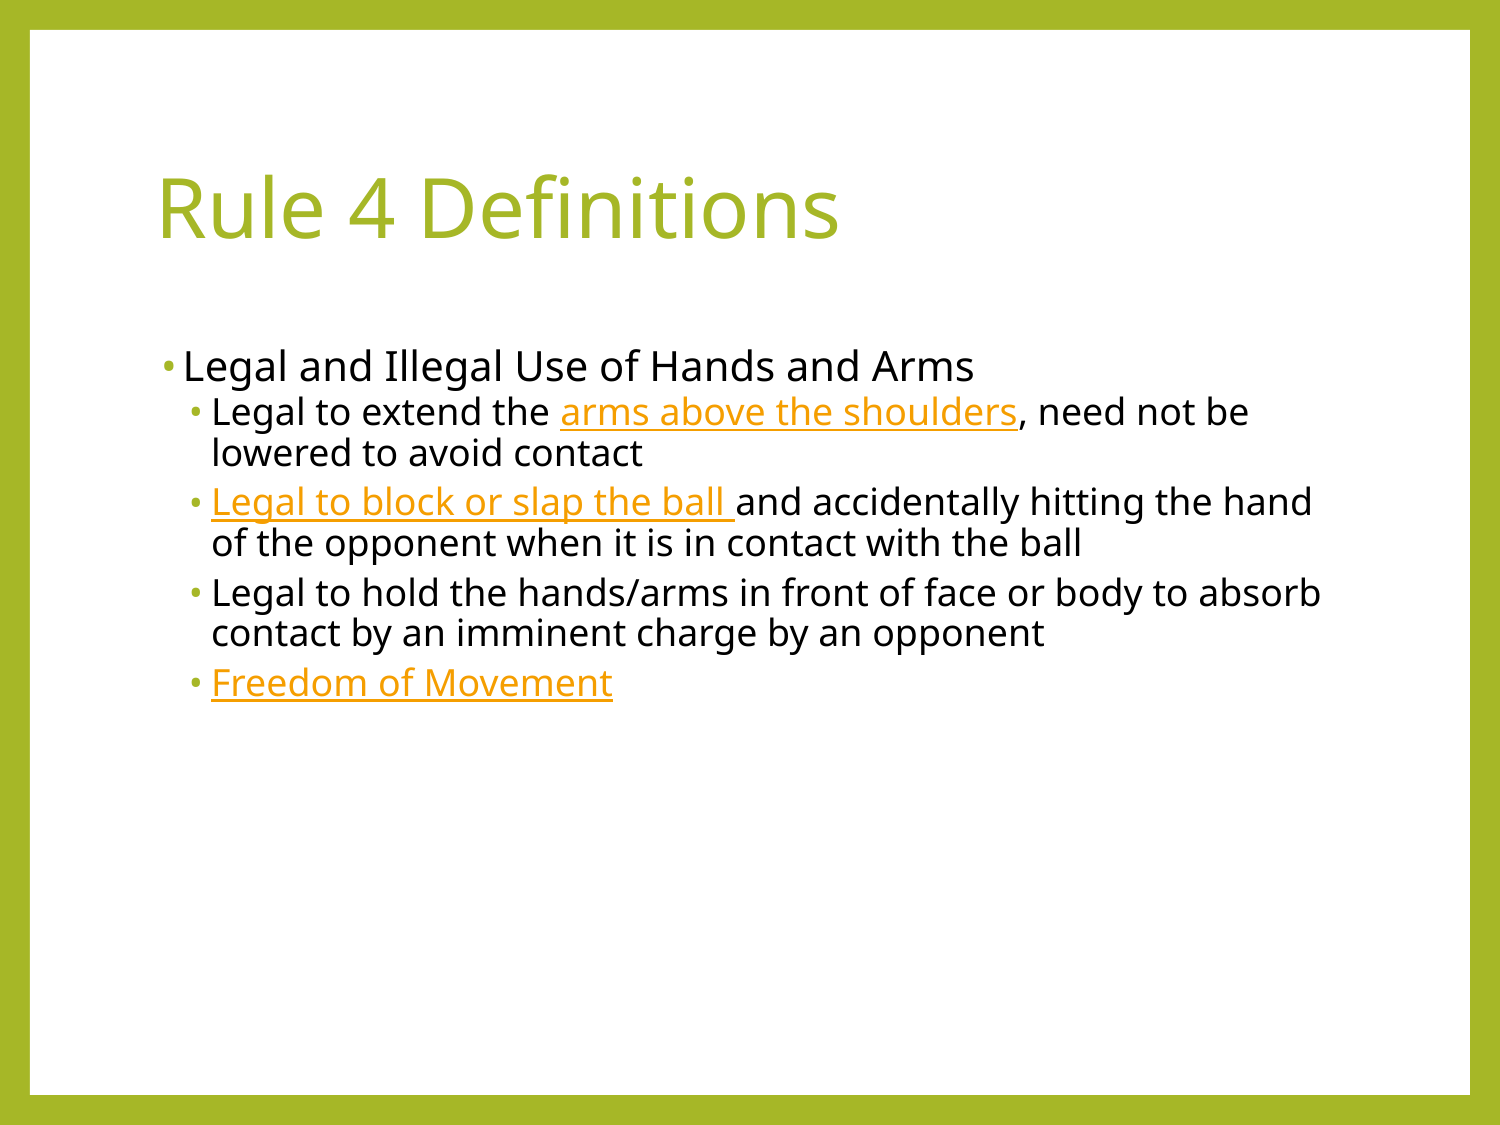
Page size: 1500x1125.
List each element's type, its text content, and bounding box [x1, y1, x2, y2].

text_box Legal and Illegal Use of Hands and Arms Legal to extend the arms above the shoulders, need not be lowered to avoid contact Legal to block or slap the ball and accidentally hitting the hand of the opponent when it is in contact with the ball Legal to hold the hands/arms in front of face or body to absorb contact by an imminent charge by an opponent Freedom of Movement [140, 337, 1356, 1000]
text_box Rule 4 Definitions [140, 99, 1356, 323]
